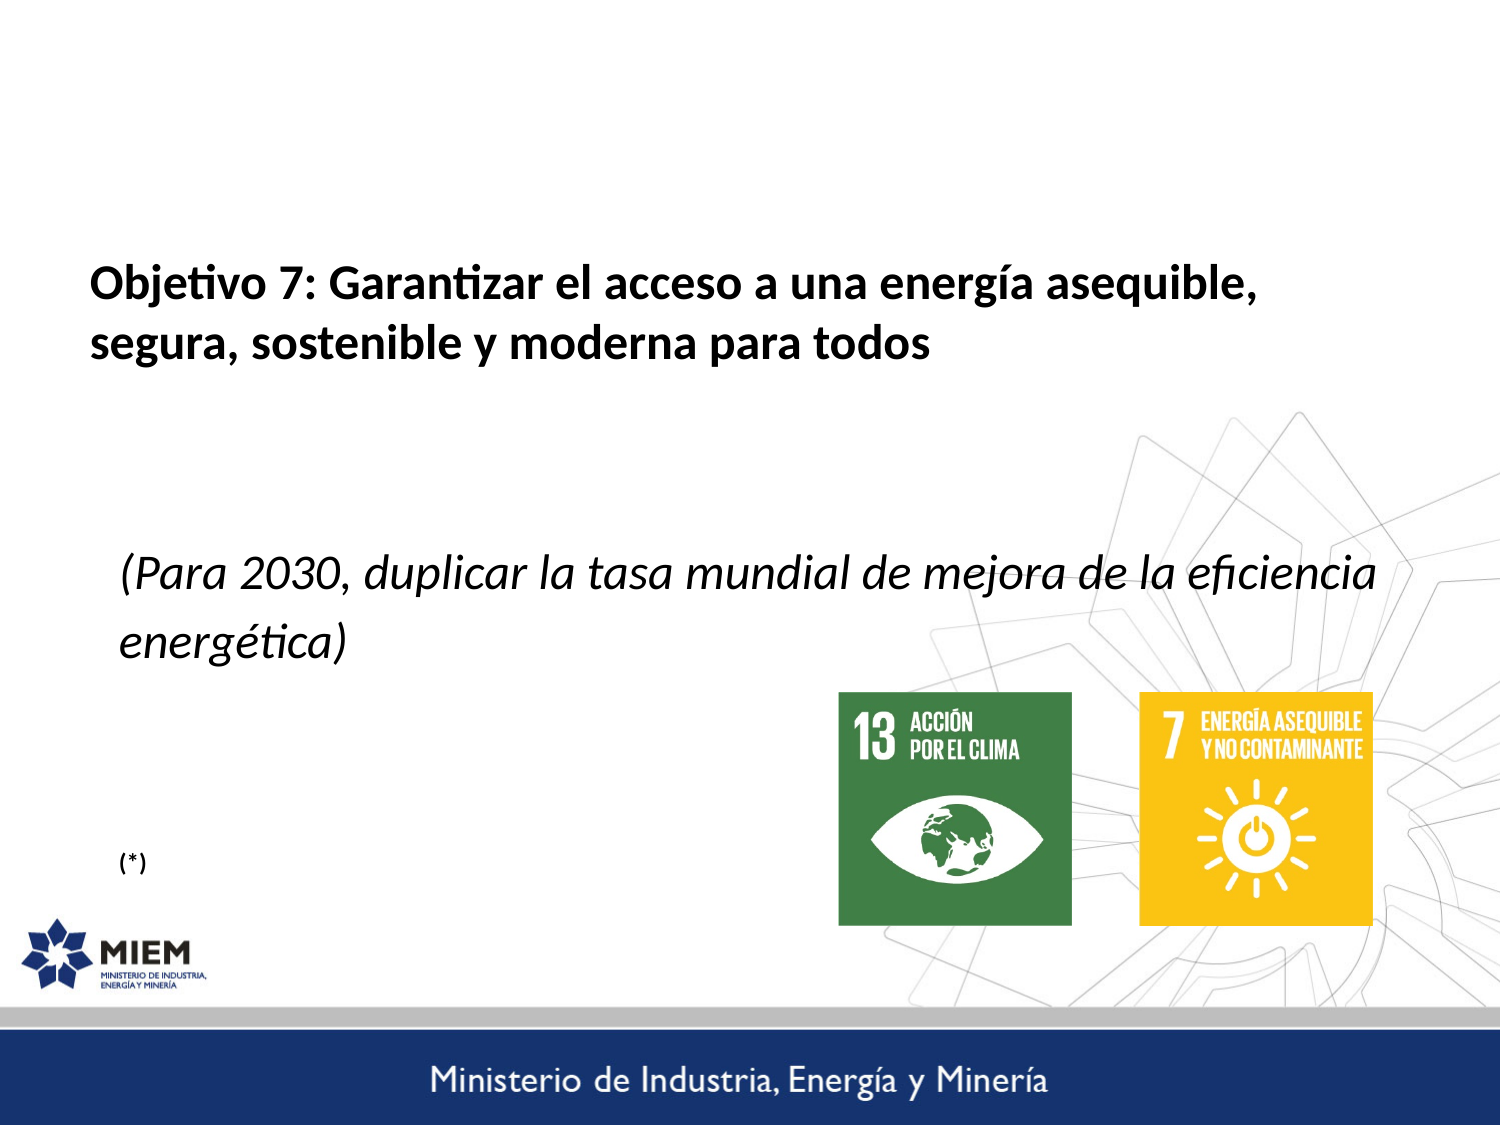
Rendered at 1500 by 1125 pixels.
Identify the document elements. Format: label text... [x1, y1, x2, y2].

picture [838, 692, 1072, 926]
picture [1139, 692, 1374, 926]
picture [0, 0, 1500, 1125]
text_box Objetivo 7: Garantizar el acceso a una energía asequible, segura, sostenible y moderna para todos (Para 2030, duplicar la tasa mundial de mejora de la eficiencia energética) (*) [75, 184, 1436, 1125]
